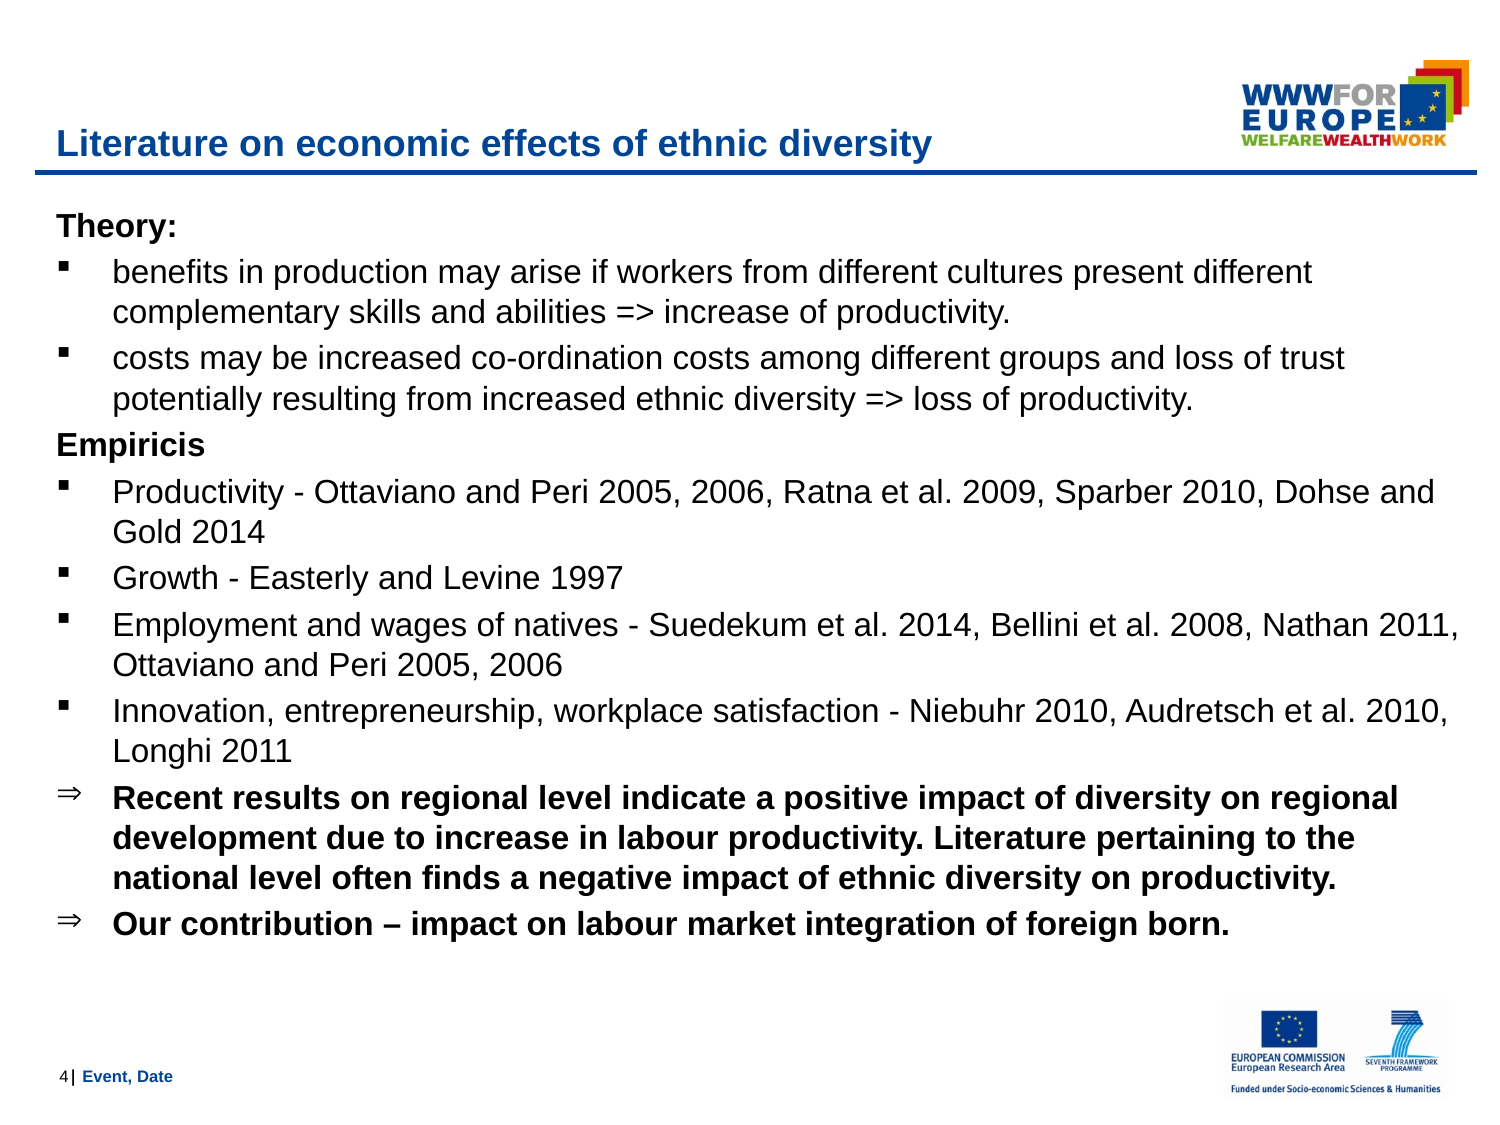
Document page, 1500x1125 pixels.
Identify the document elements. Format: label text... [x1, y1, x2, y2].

picture [1241, 60, 1469, 146]
title Literature on economic effects of ethnic diversity [41, 53, 1199, 172]
picture [1223, 1071, 1449, 1099]
list Theory: benefits in production may arise if workers from different cultures present different complementary skills and abilities => increase of productivity. costs may be increased co-ordination costs among different groups and loss of trust potentially resulting from increased ethnic diversity => loss of productivity. Empiricis Productivity - Ottaviano and Peri 2005, 2006, Ratna et al. 2009, Sparber 2010, Dohse and Gold 2014 Growth - Easterly and Levine 1997 Employment and wages of natives - Suedekum et al. 2014, Bellini et al. 2008, Nathan 2011, Ottaviano and Peri 2005, 2006 Innovation, entrepreneurship, workplace satisfaction - Niebuhr 2010, Audretsch et al. 2010, Longhi 2011 Recent results on regional level indicate a positive impact of diversity on regional development due to increase in labour productivity. Literature pertaining to the national level often finds a negative impact of ethnic diversity on productivity. Our contribution – impact on labour market integration of foreign born. [41, 196, 1483, 1071]
